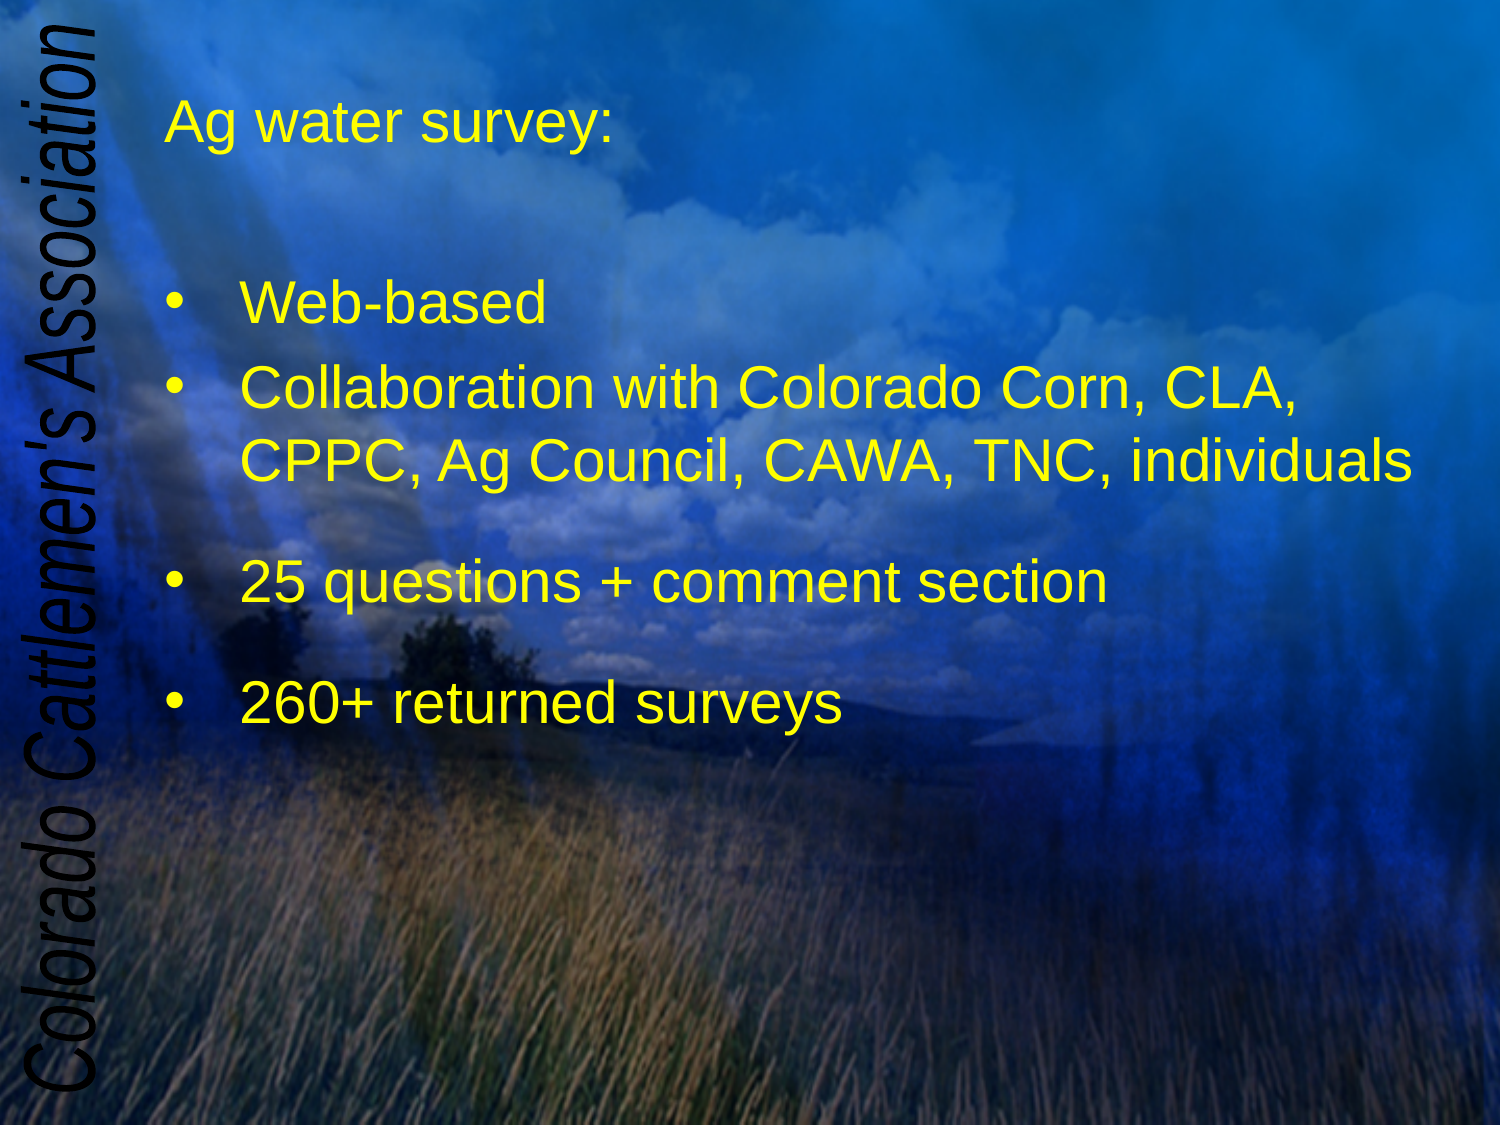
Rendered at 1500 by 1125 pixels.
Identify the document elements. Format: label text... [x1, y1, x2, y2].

text_box Ag water survey: Web-based Collaboration with Colorado Corn, CLA, CPPC, Ag Council, CAWA, TNC, individuals 25 questions + comment section 260+ returned surveys [150, 74, 1450, 744]
picture [0, 0, 1500, 1125]
